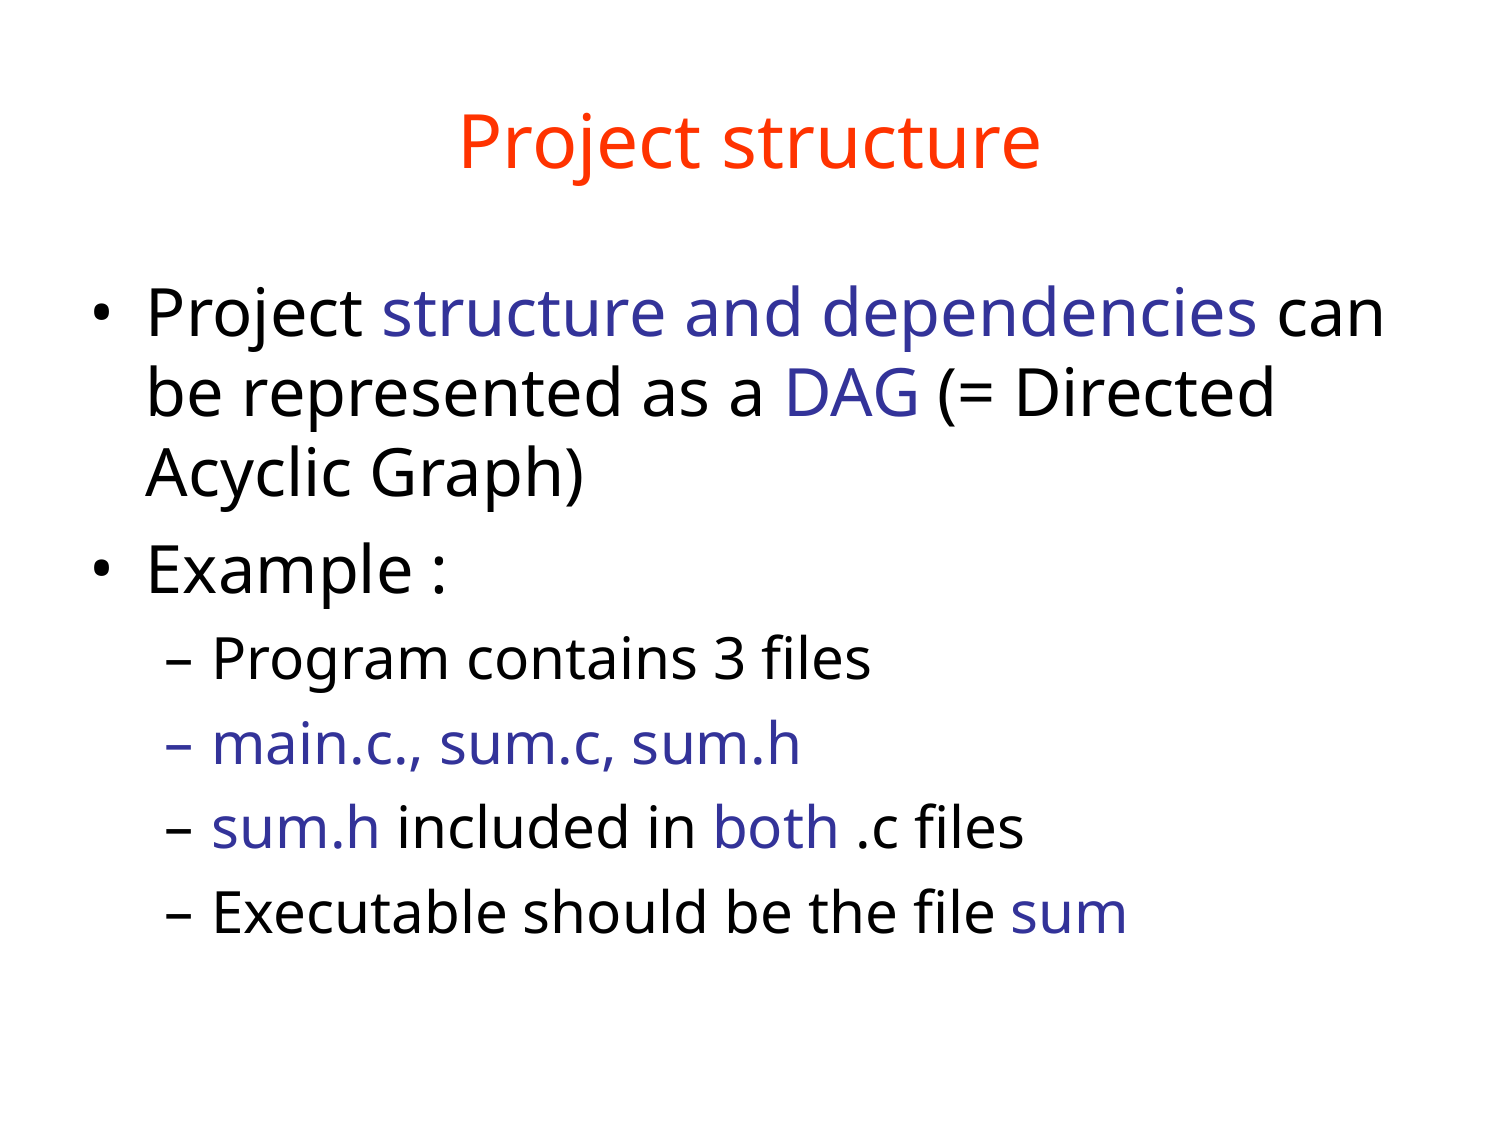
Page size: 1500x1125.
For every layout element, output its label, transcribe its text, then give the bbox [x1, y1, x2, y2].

title Project structure [74, 44, 1426, 233]
list Project structure and dependencies can be represented as a DAG (= Directed Acyclic Graph) Example : Program contains 3 files main.c., sum.c, sum.h sum.h included in both .c files Executable should be the file sum [74, 262, 1438, 1088]
